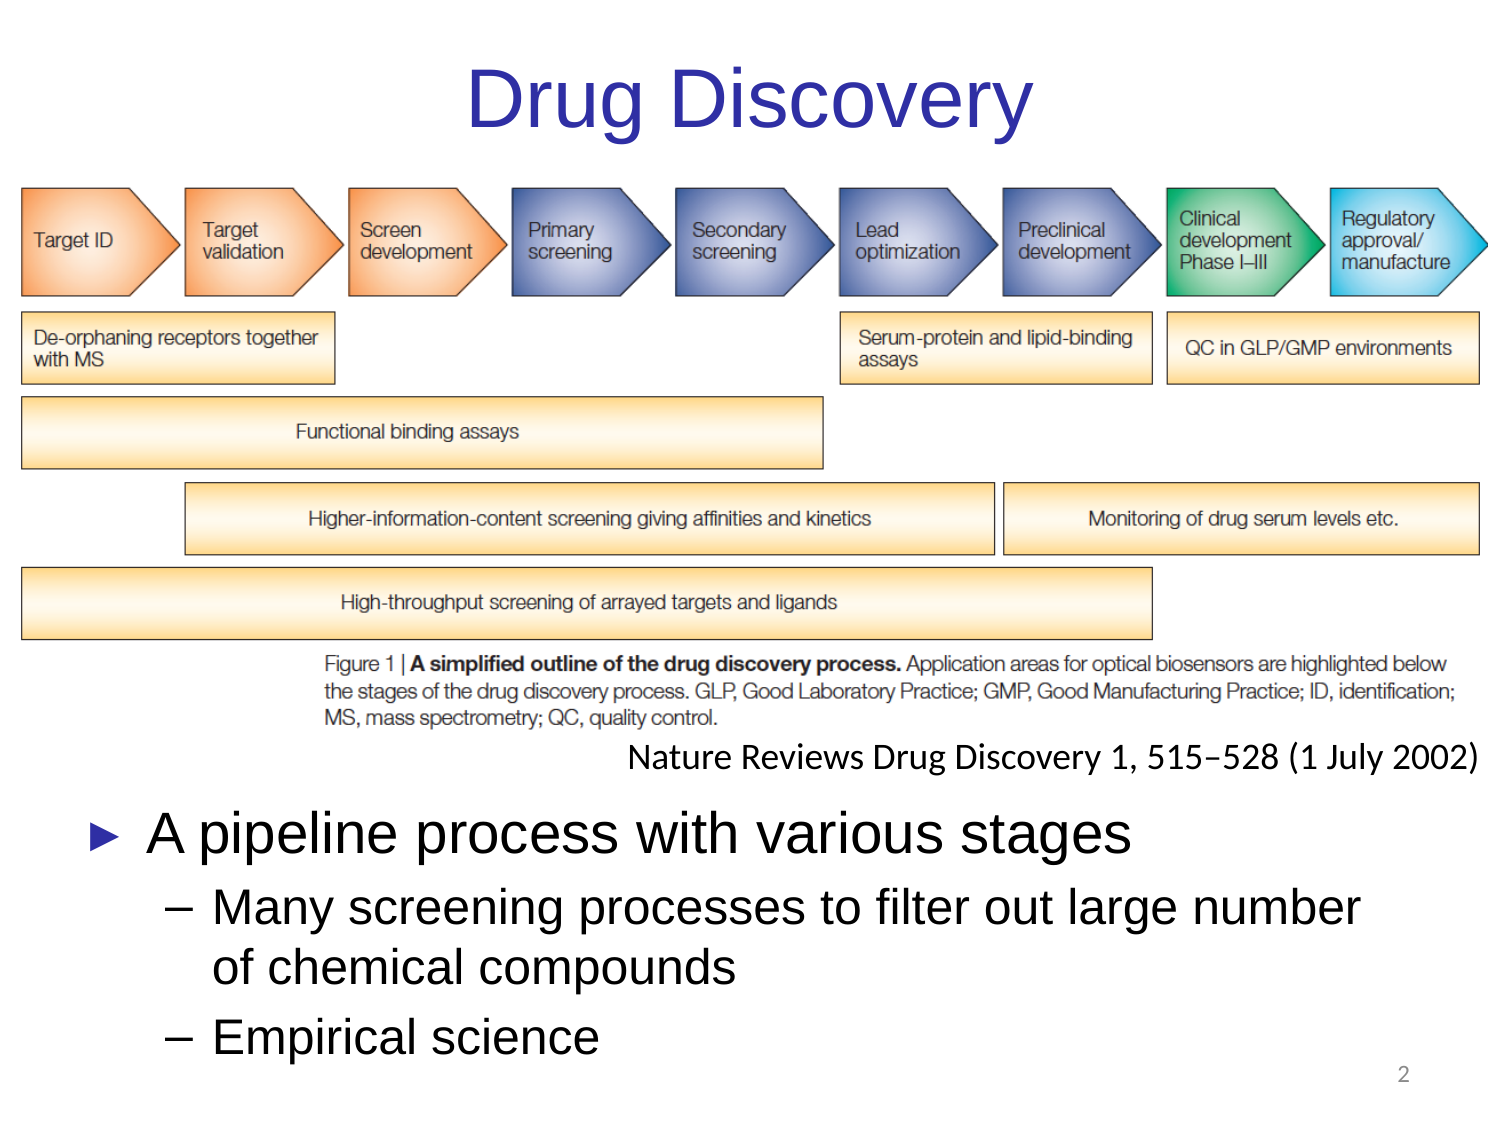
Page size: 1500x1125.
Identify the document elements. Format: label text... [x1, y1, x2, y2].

slide_number 1 [1074, 1042, 1425, 1103]
list A pipeline process with various stages Many screening processes to filter out large number of chemical compounds Empirical science [75, 787, 1425, 1103]
title Drug Discovery [75, 0, 1425, 173]
text_box Nature Reviews Drug Discovery 1, 515–528 (1 July 2002) [612, 724, 1500, 785]
picture [12, 174, 1488, 733]
